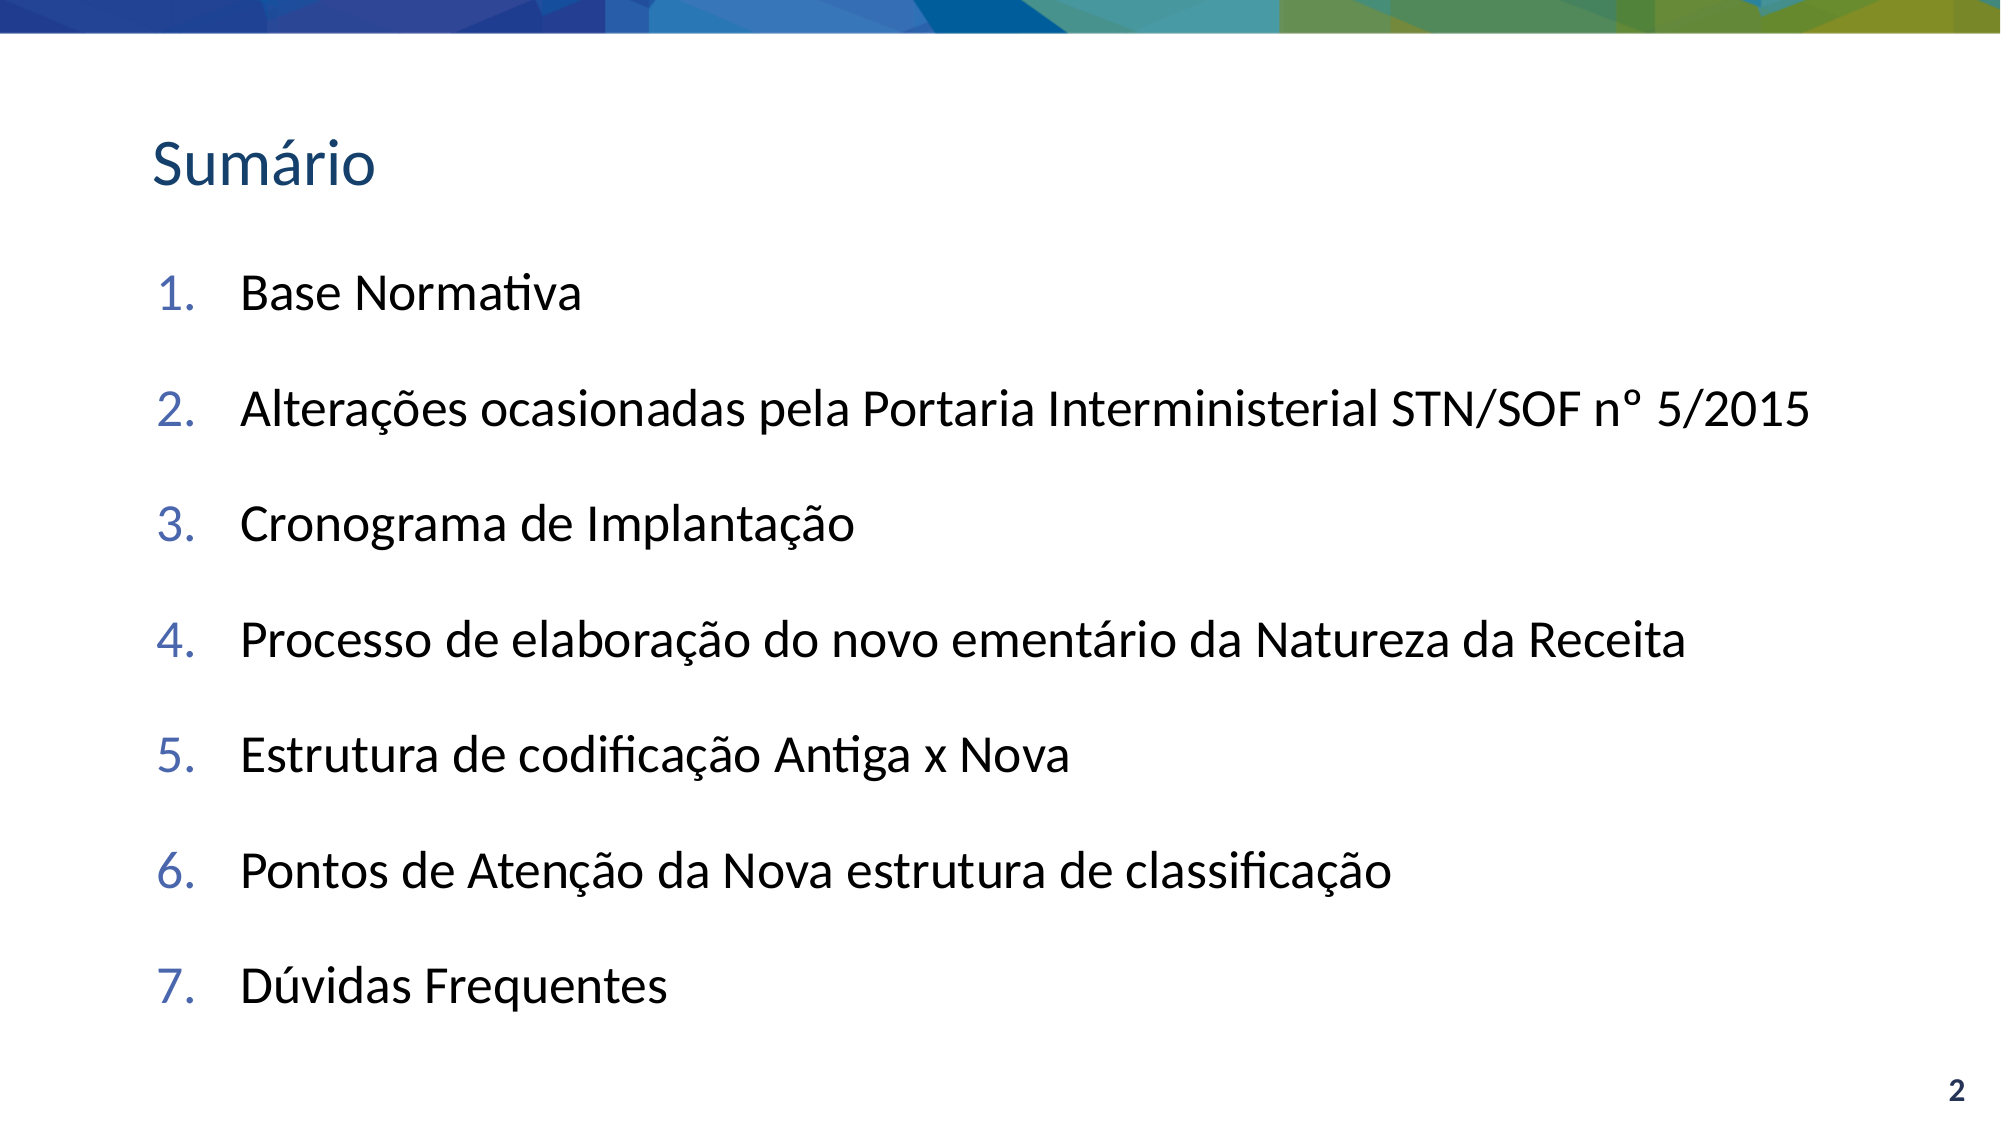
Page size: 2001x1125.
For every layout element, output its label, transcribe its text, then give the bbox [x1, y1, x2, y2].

picture [0, 0, 2001, 1125]
list Base Normativa Alterações ocasionadas pela Portaria Interministerial STN/SOF nº 5/2015 Cronograma de Implantação Processo de elaboração do novo ementário da Natureza da Receita Estrutura de codificação Antiga x Nova Pontos de Atenção da Nova estrutura de classificação Dúvidas Frequentes [141, 217, 1867, 1035]
title Sumário [137, 54, 1863, 272]
